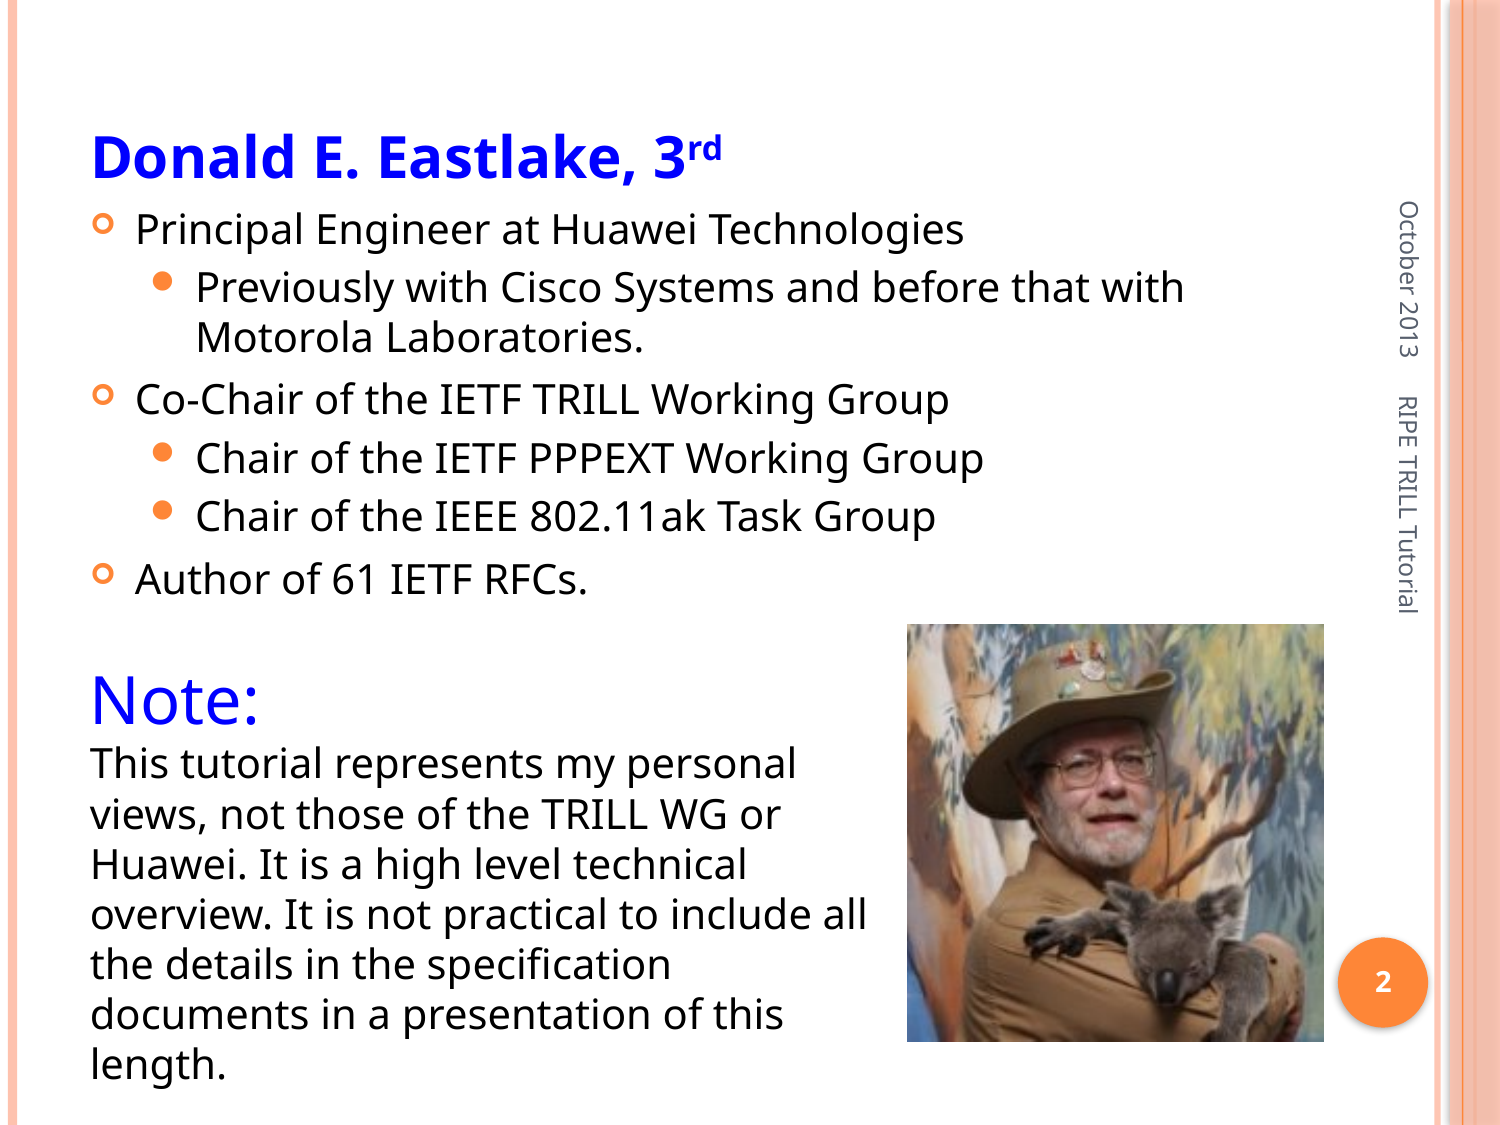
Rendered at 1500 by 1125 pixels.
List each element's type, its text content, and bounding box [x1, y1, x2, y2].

list Donald E. Eastlake, 3rd Principal Engineer at Huawei Technologies Previously with Cisco Systems and before that with Motorola Laboratories. Co-Chair of the IETF TRILL Working Group Chair of the IETF PPPEXT Working Group Chair of the IEEE 802.11ak Task Group Author of 61 IETF RFCs. [74, 112, 1324, 713]
picture [906, 624, 1325, 1043]
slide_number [1378, 43, 1442, 374]
text_box Note: This tutorial represents my personal views, not those of the TRILL WG or Huawei. It is a high level technical overview. It is not practical to include all the details in the specification documents in a presentation of this length. [75, 650, 907, 1095]
footer RIPE TRILL Tutorial [1379, 380, 1440, 906]
slide_number 2 [1333, 940, 1434, 1026]
